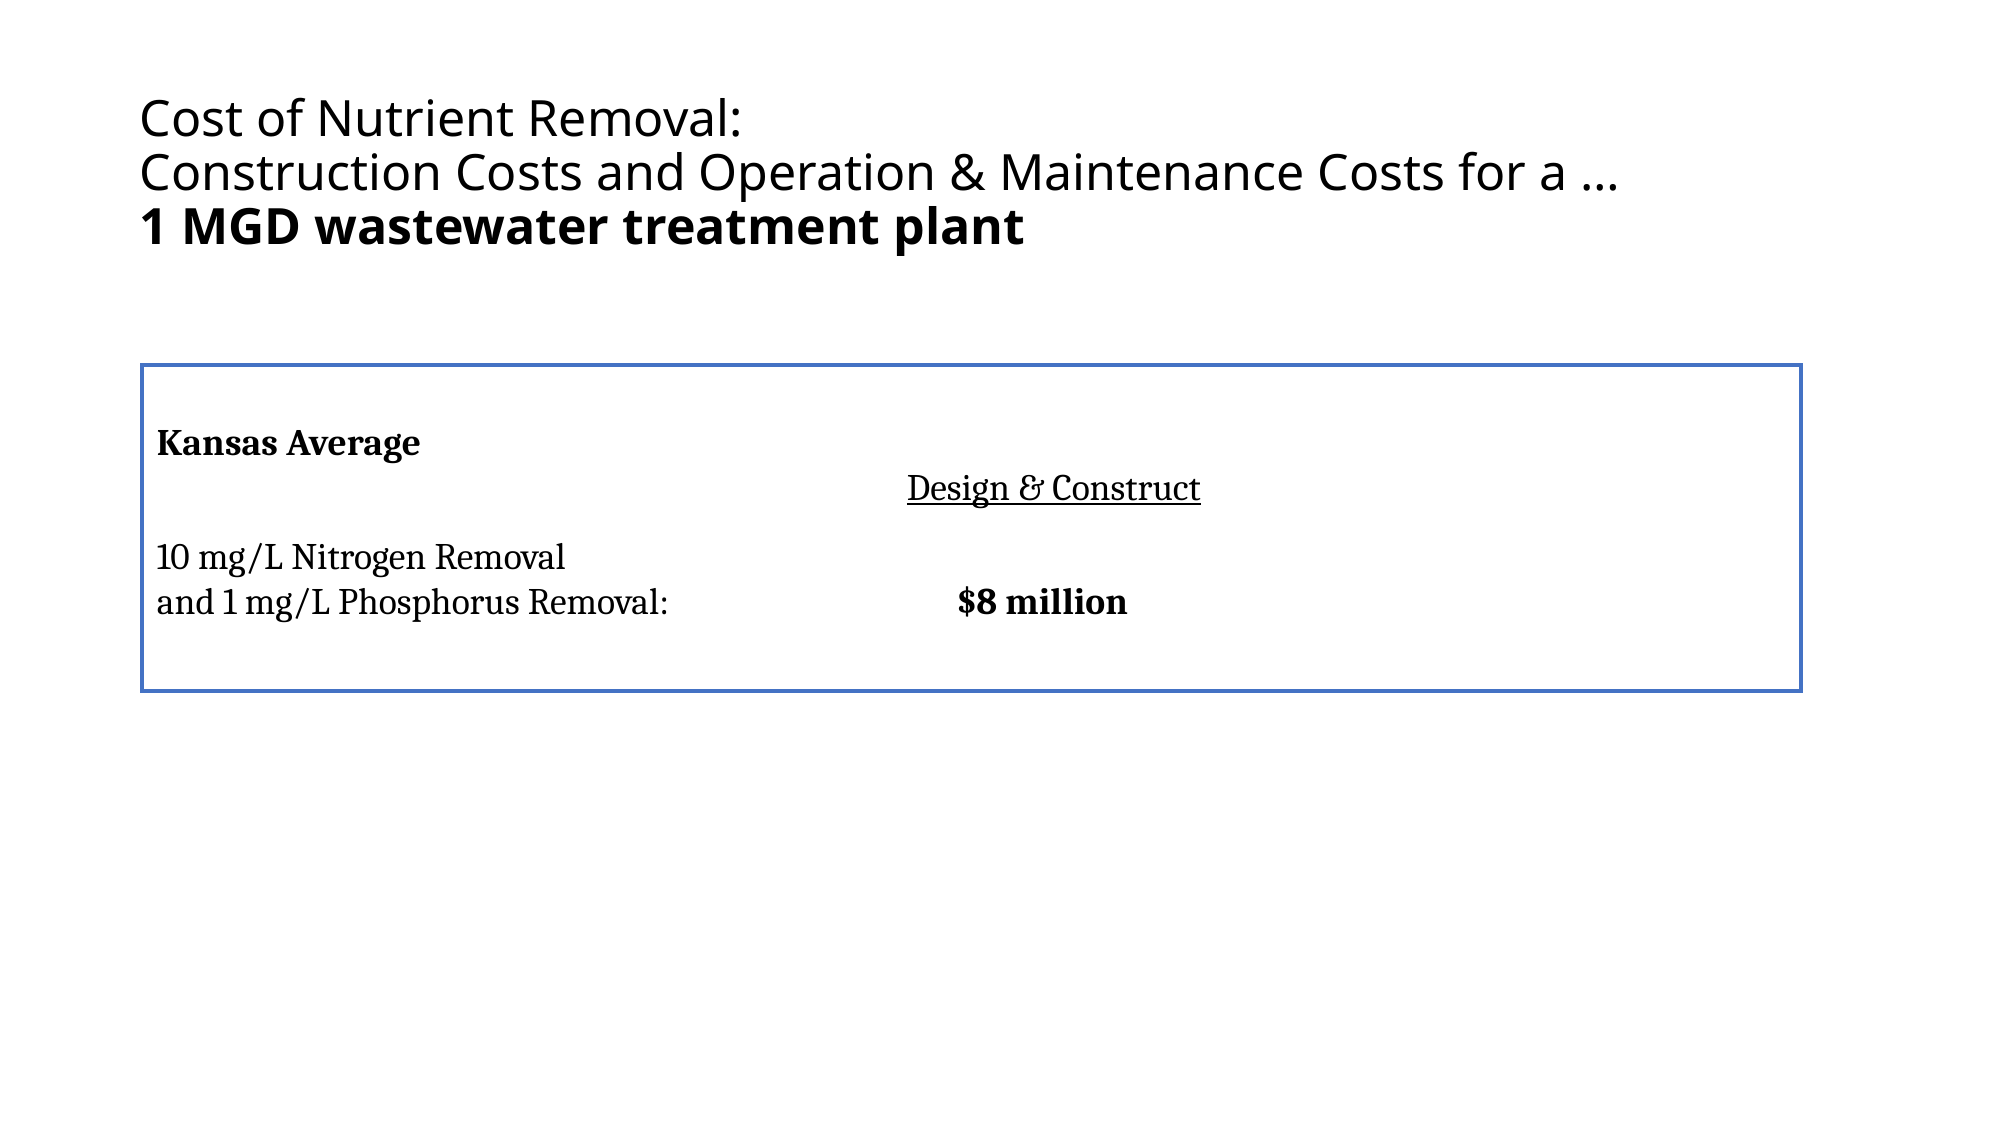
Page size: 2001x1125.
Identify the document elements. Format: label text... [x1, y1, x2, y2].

text_box Kansas Average Design & Construct 10 mg/L Nitrogen Removal and 1 mg/L Phosphorus Removal: $8 million [142, 365, 1802, 691]
title Cost of Nutrient Removal: Construction Costs and Operation & Maintenance Costs for a … 1 MGD wastewater treatment plant [124, 45, 1900, 305]
